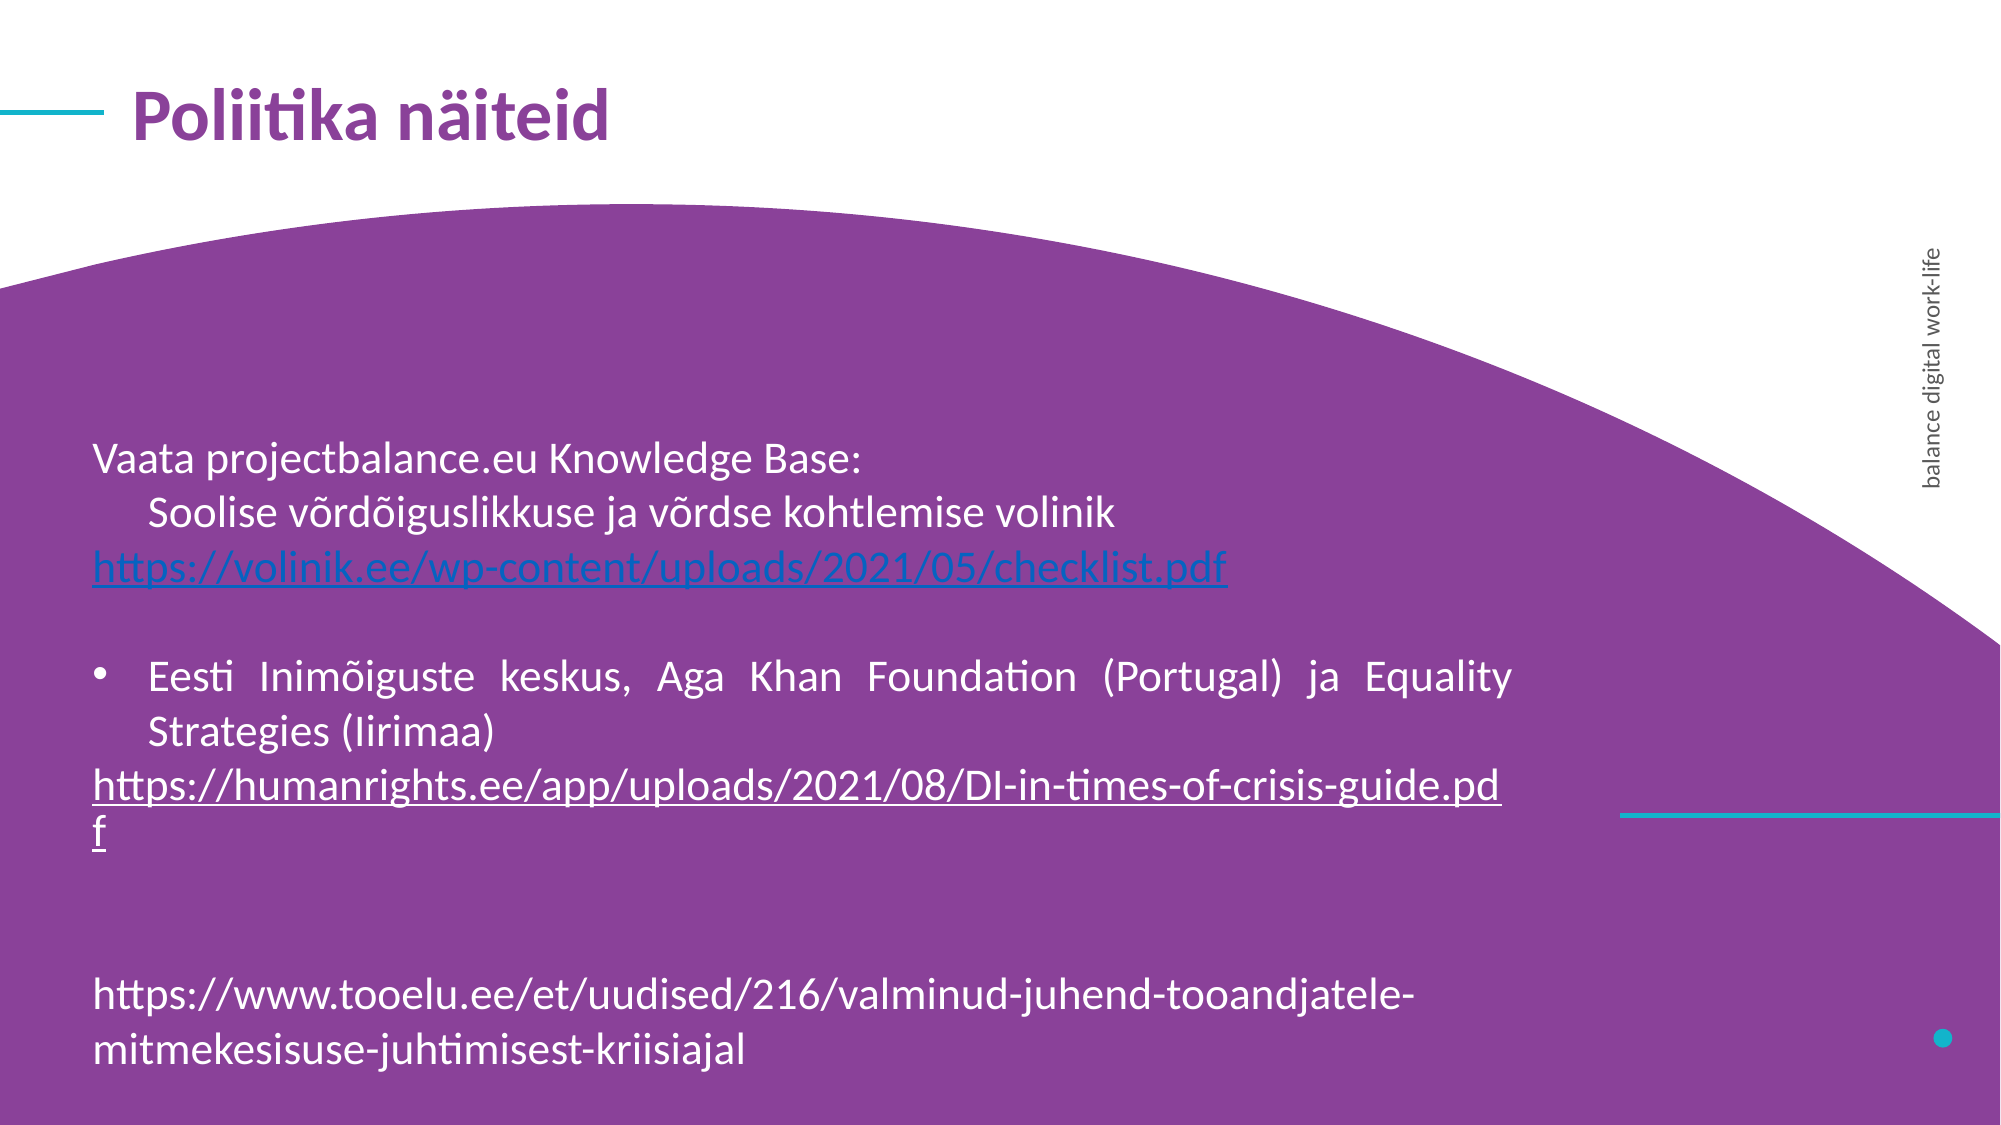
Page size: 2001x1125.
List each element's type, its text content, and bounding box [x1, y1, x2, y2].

list Poliitika näiteid [117, 69, 1895, 165]
list Vaata projectbalance.eu Knowledge Base: Soolise võrdõiguslikkuse ja võrdse kohtlemise volinik https://volinik.ee/wp-content/uploads/2021/05/checklist.pdf Eesti Inimõiguste keskus, Aga Khan Foundation (Portugal) ja Equality Strategies (Iirimaa) https://humanrights.ee/app/uploads/2021/08/DI-in-times-of-crisis-guide.pdf https://www.tooelu.ee/et/uudised/216/valminud-juhend-tooandjatele- mitmekesisuse-juhtimisest-kriisiajal [77, 420, 1529, 1037]
